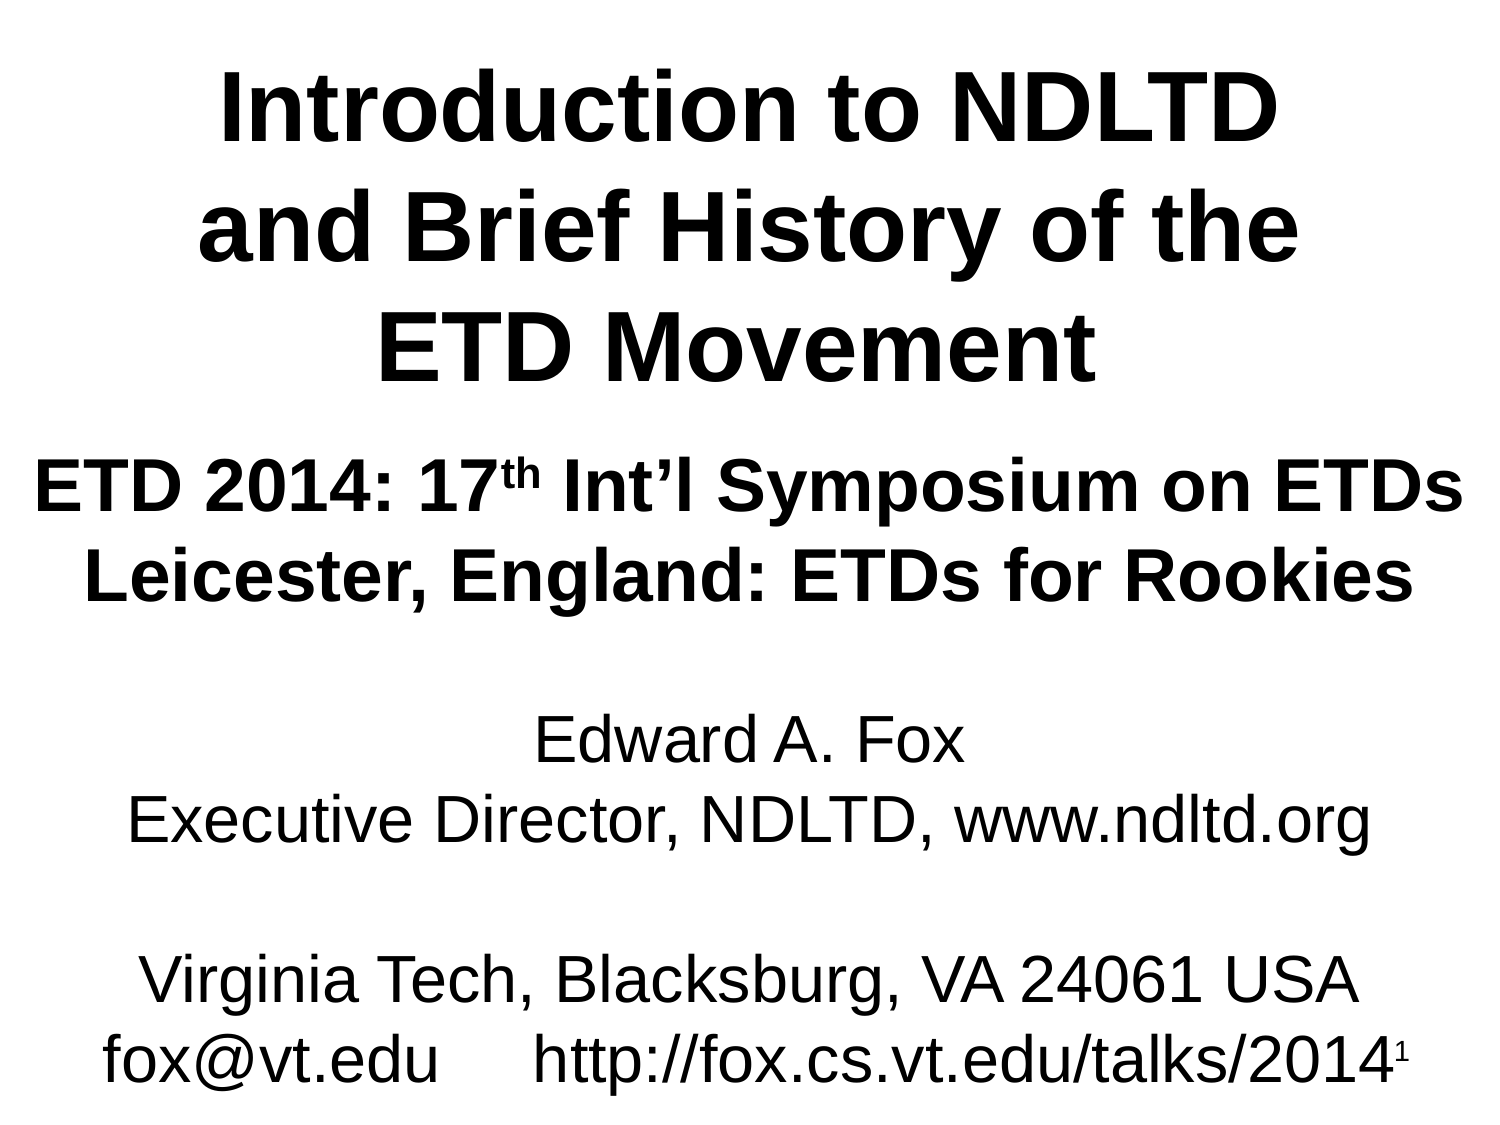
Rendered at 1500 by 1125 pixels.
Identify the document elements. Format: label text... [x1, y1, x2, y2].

slide_number 1 [1074, 1024, 1426, 1103]
title Introduction to NDLTD and Brief History of the ETD Movement ETD 2014: 17th Int’l Symposium on ETDs Leicester, England: ETDs for Rookies Edward A. Fox Executive Director, NDLTD, www.ndltd.org Virginia Tech, Blacksburg, VA 24061 USA fox@vt.edu http://fox.cs.vt.edu/talks/2014 [12, 474, 1488, 663]
